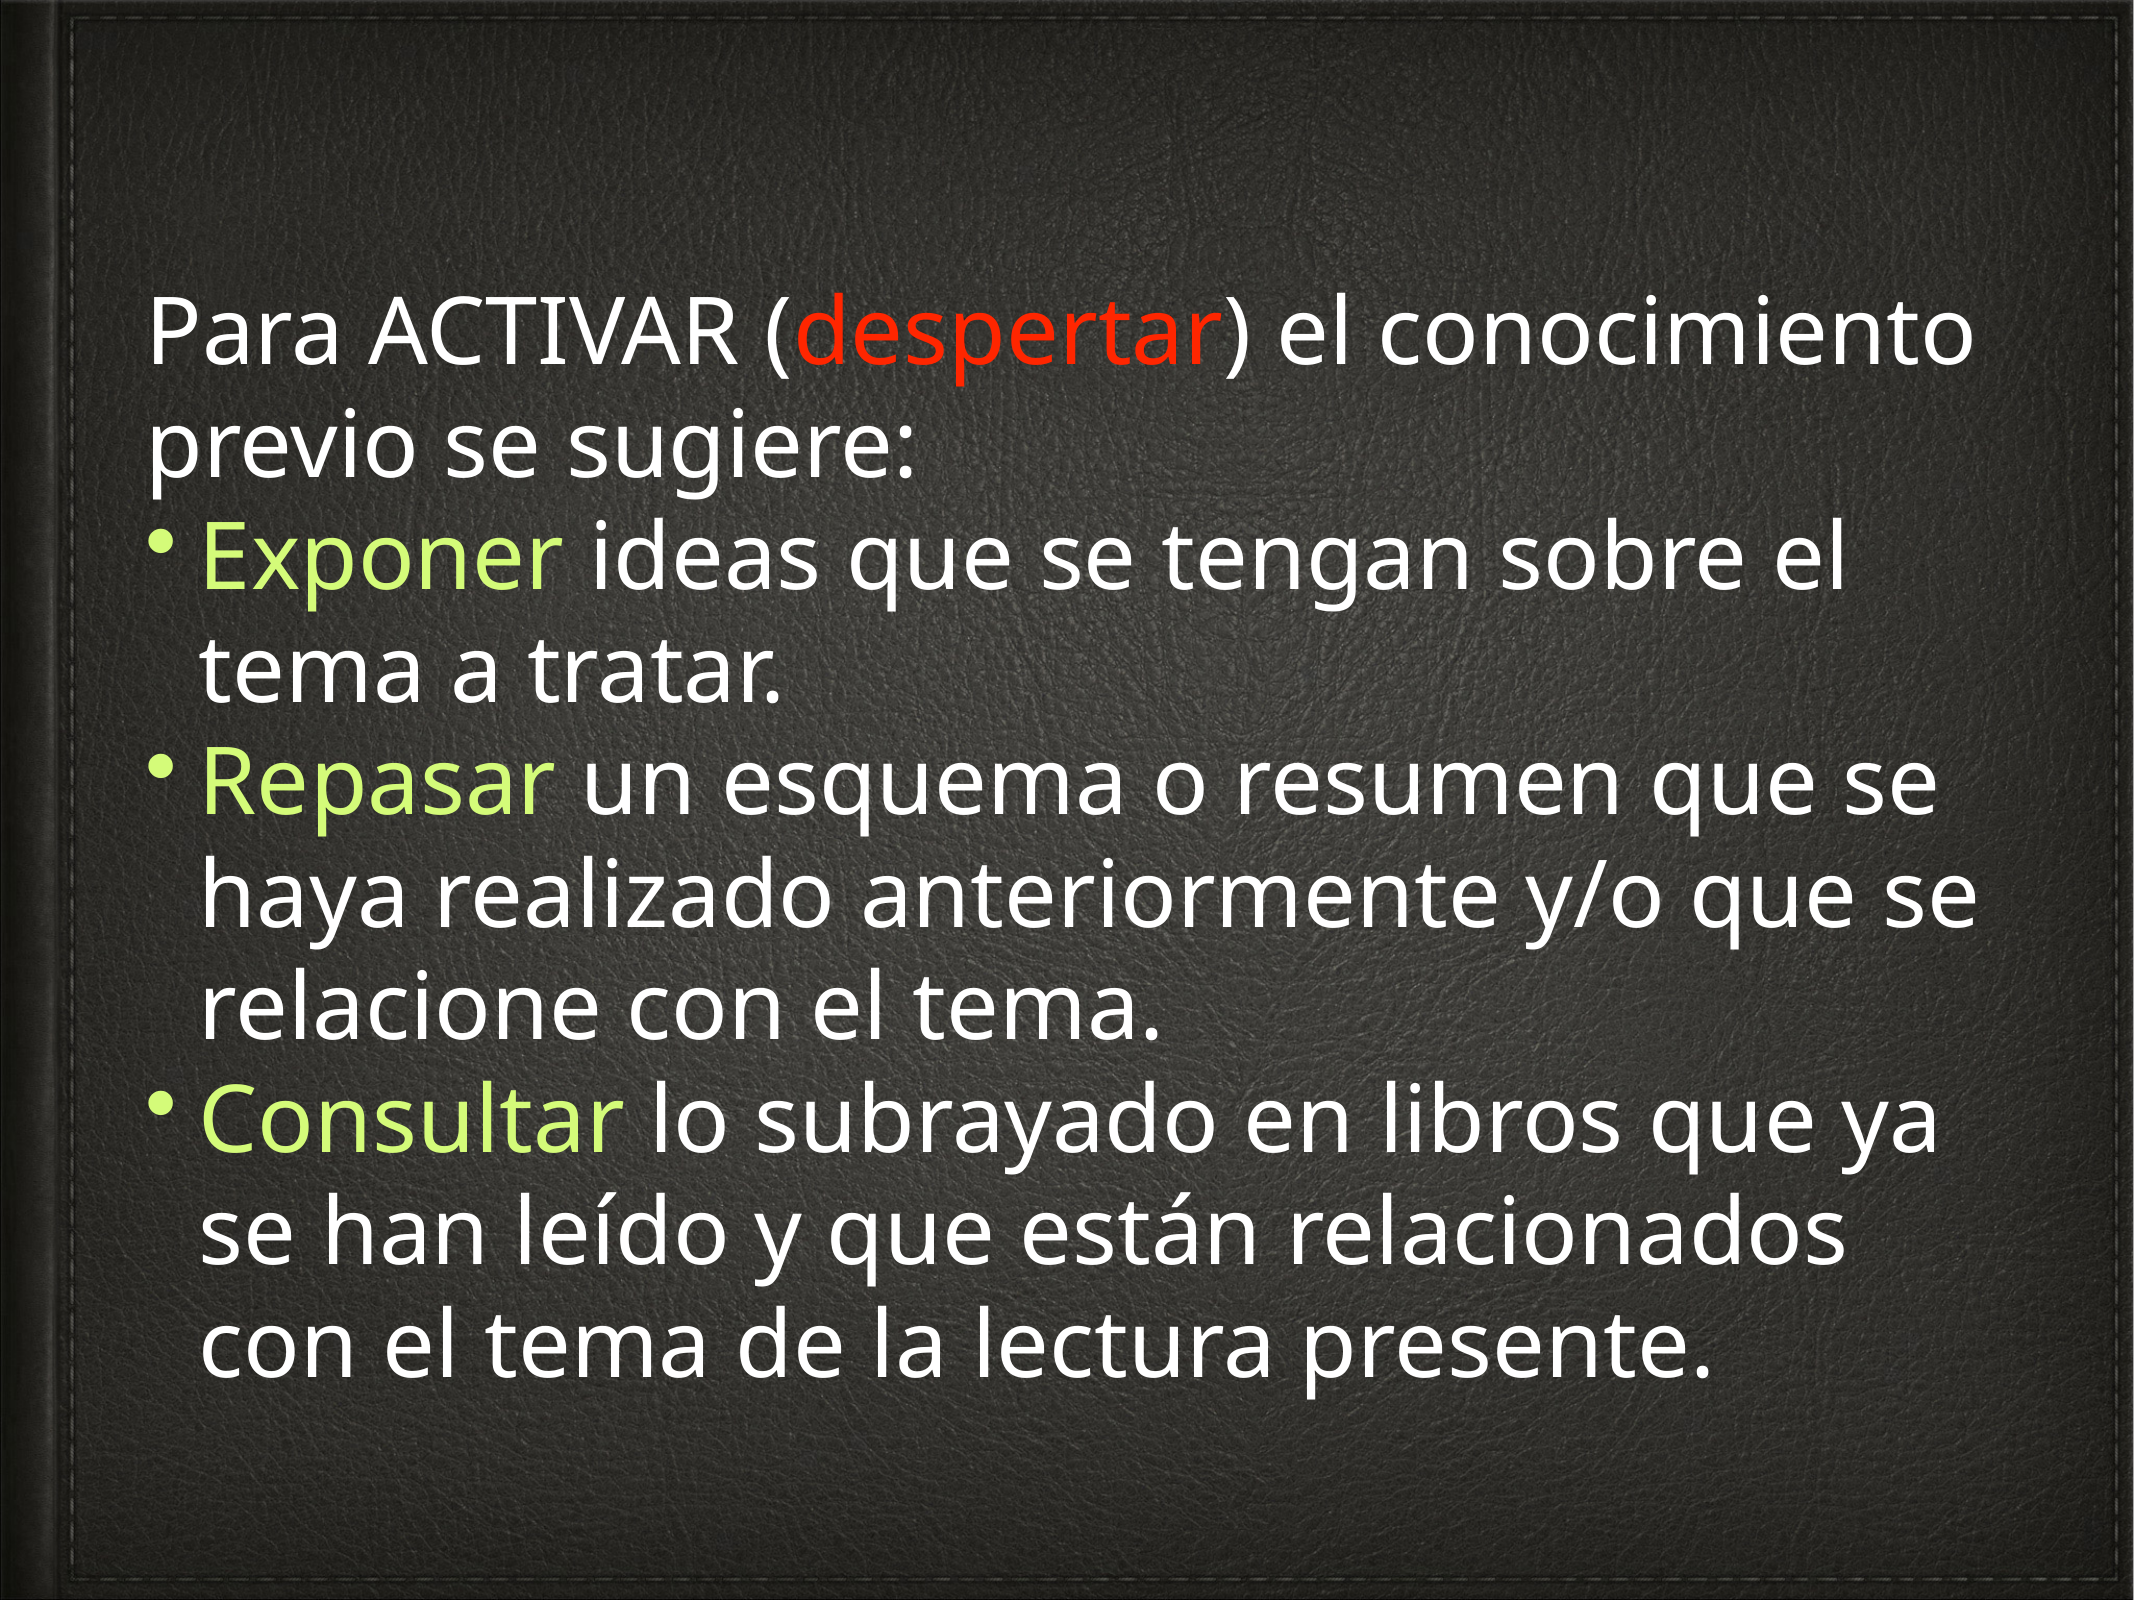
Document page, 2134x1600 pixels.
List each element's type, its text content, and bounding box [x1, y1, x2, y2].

picture [0, 0, 2134, 1600]
text_box Para ACTIVAR (despertar) el conocimiento previo se sugiere: Exponer ideas que se tengan sobre el tema a tratar. Repasar un esquema o resumen que se haya realizado anteriormente y/o que se relacione con el tema. Consultar lo subrayado en libros que ya se han leído y que están relacionados con el tema de la lectura presente. [137, 262, 2038, 1405]
